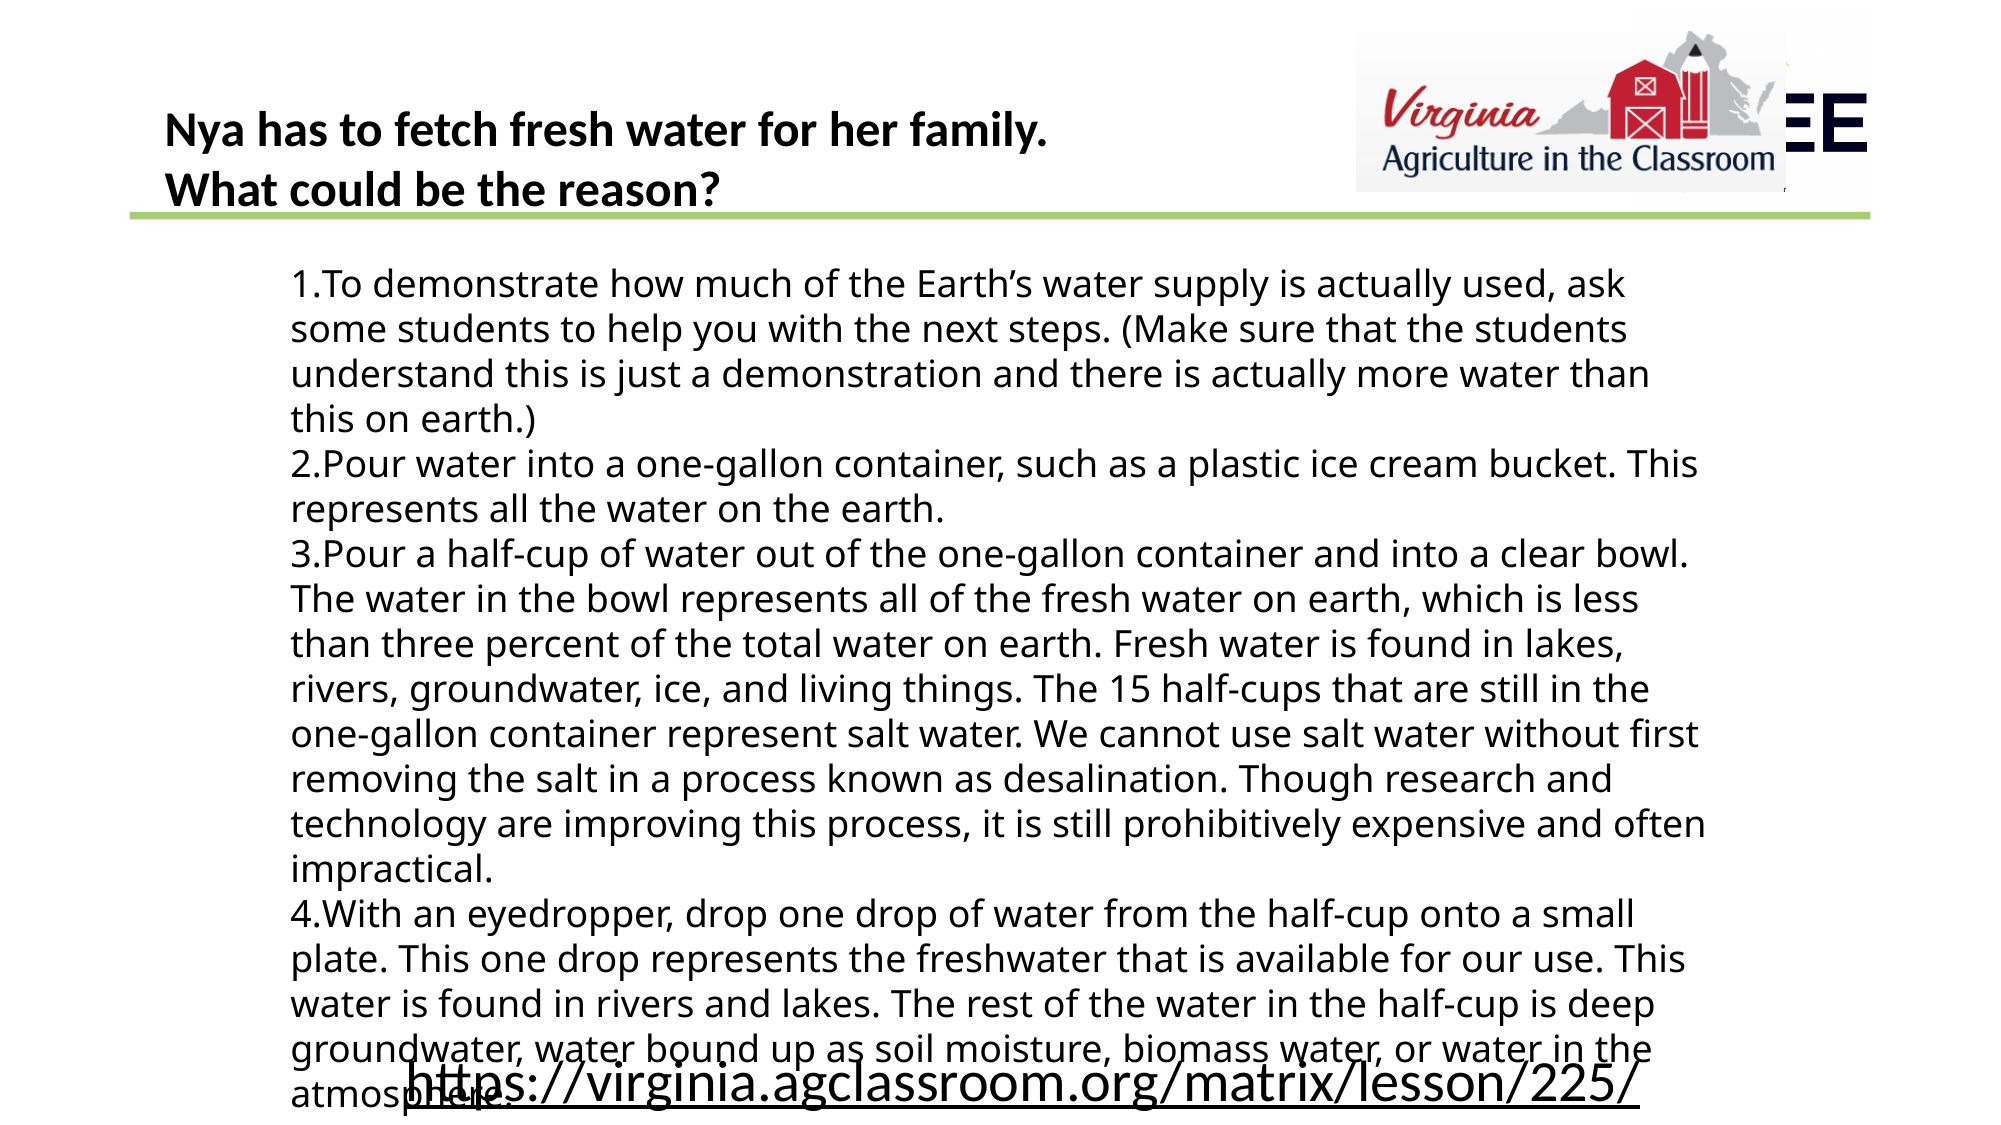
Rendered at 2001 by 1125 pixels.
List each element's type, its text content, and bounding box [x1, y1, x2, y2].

picture [1356, 11, 1872, 212]
text_box Nya has to fetch fresh water for her family. What could be the reason? [149, 89, 1289, 224]
text_box To demonstrate how much of the Earth’s water supply is actually used, ask some students to help you with the next steps. (Make sure that the students understand this is just a demonstration and there is actually more water than this on earth.) Pour water into a one-gallon container, such as a plastic ice cream bucket. This represents all the water on the earth. Pour a half-cup of water out of the one-gallon container and into a clear bowl. The water in the bowl represents all of the fresh water on earth, which is less than three percent of the total water on earth. Fresh water is found in lakes, rivers, groundwater, ice, and living things. The 15 half-cups that are still in the one-gallon container represent salt water. We cannot use salt water without first removing the salt in a process known as desalination. Though research and technology are improving this process, it is still prohibitively expensive and often impractical. With an eyedropper, drop one drop of water from the half-cup onto a small plate. This one drop represents the freshwater that is available for our use. This water is found in rivers and lakes. The rest of the water in the half-cup is deep groundwater, water bound up as soil moisture, biomass water, or water in the atmosphere. [275, 252, 1725, 1122]
